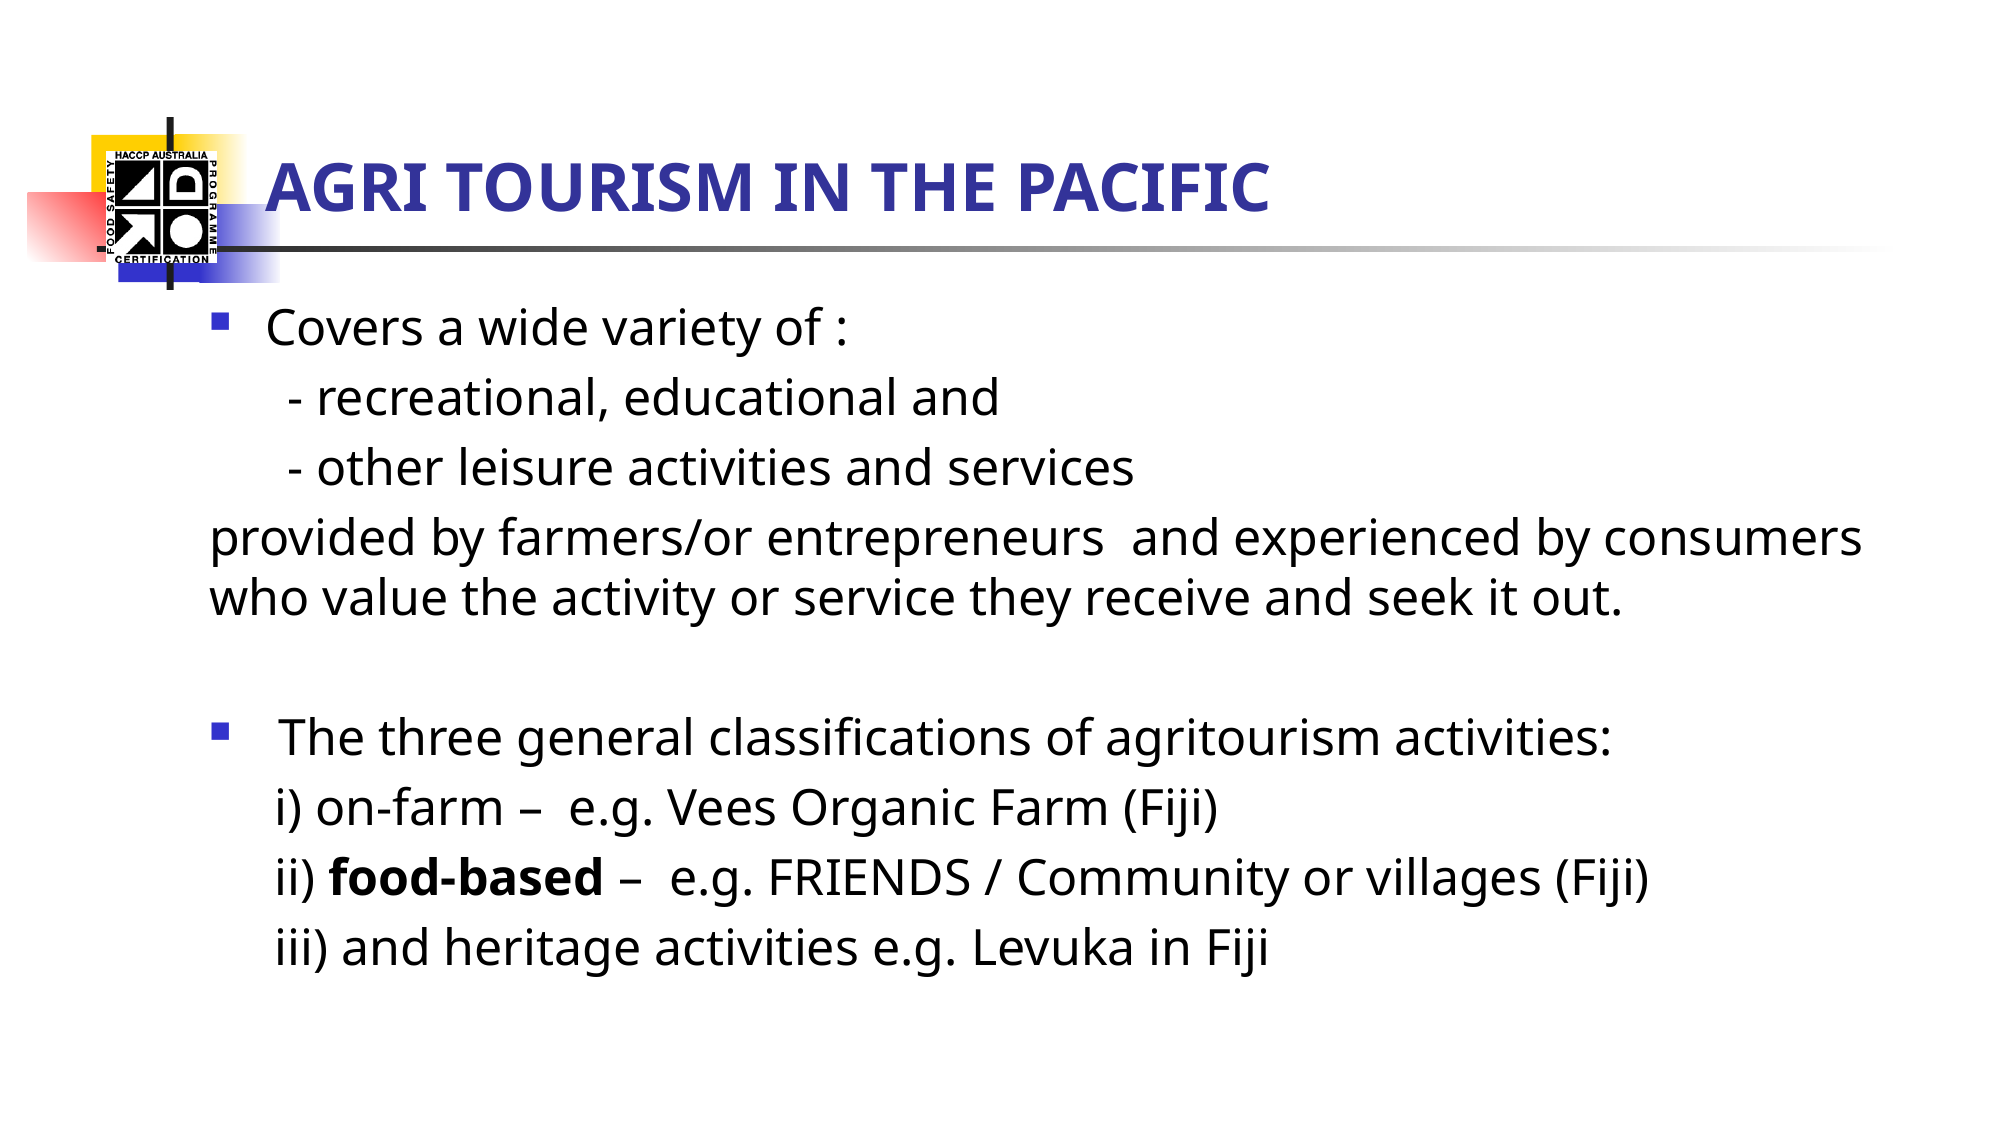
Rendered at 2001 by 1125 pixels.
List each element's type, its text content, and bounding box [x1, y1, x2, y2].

picture [106, 151, 217, 263]
list Covers a wide variety of : - recreational, educational and - other leisure activities and services provided by farmers/or entrepreneurs and experienced by consumers who value the activity or service they receive and seek it out. The three general classifications of agritourism activities: i) on-farm – e.g. Vees Organic Farm (Fiji) ii) food-based – e.g. FRIENDS / Community or villages (Fiji) iii) and heritage activities e.g. Levuka in Fiji [194, 288, 1899, 1068]
title AGRI TOURISM IN THE PACIFIC [250, 44, 1956, 233]
